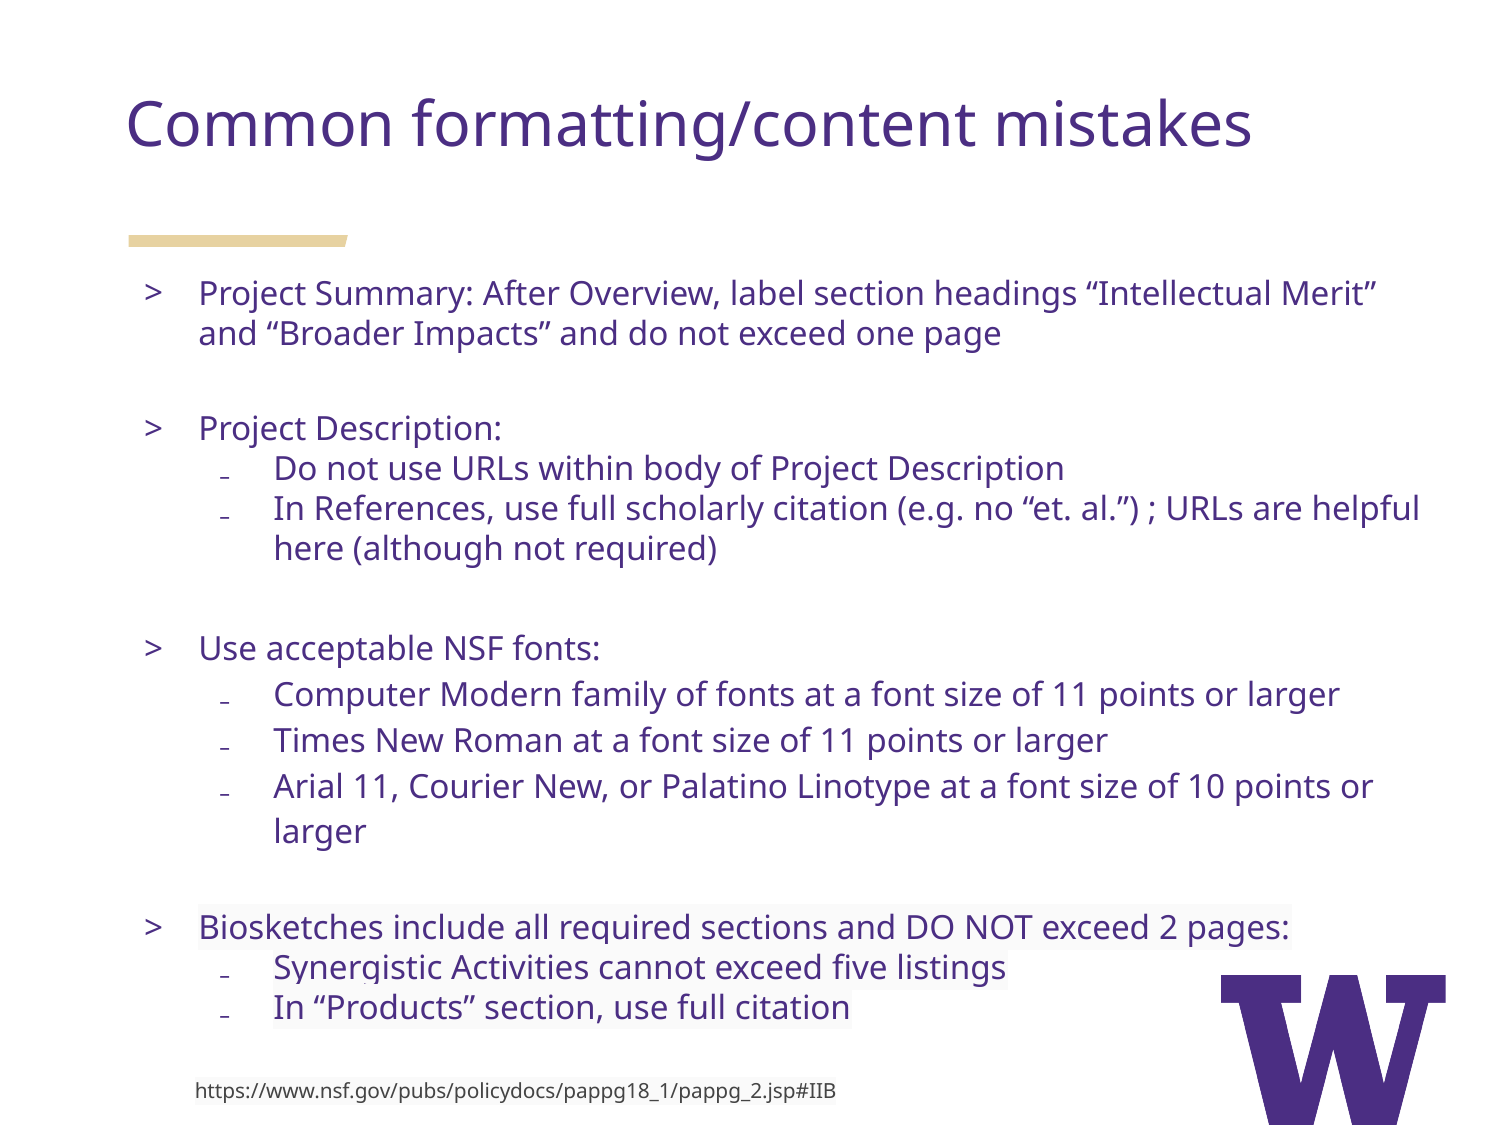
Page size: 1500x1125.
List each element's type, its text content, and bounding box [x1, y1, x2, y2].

list Project Summary: After Overview, label section headings “Intellectual Merit” and “Broader Impacts” and do not exceed one page Project Description: Do not use URLs within body of Project Description In References, use full scholarly citation (e.g. no “et. al.”) ; URLs are helpful here (although not required) Use acceptable NSF fonts: Computer Modern family of fonts at a font size of 11 points or larger Times New Roman at a font size of 11 points or larger Arial 11, Courier New, or Palatino Linotype at a font size of 10 points or larger Biosketches include all required sections and DO NOT exceed 2 pages: Synergistic Activities cannot exceed five listings In “Products” section, use full citation [108, 186, 1453, 949]
picture [1221, 975, 1446, 1125]
text_box https://www.nsf.gov/pubs/policydocs/pappg18_1/pappg_2.jsp#IIB [29, 1033, 1322, 1125]
list Common formatting/content mistakes [110, 61, 1453, 175]
